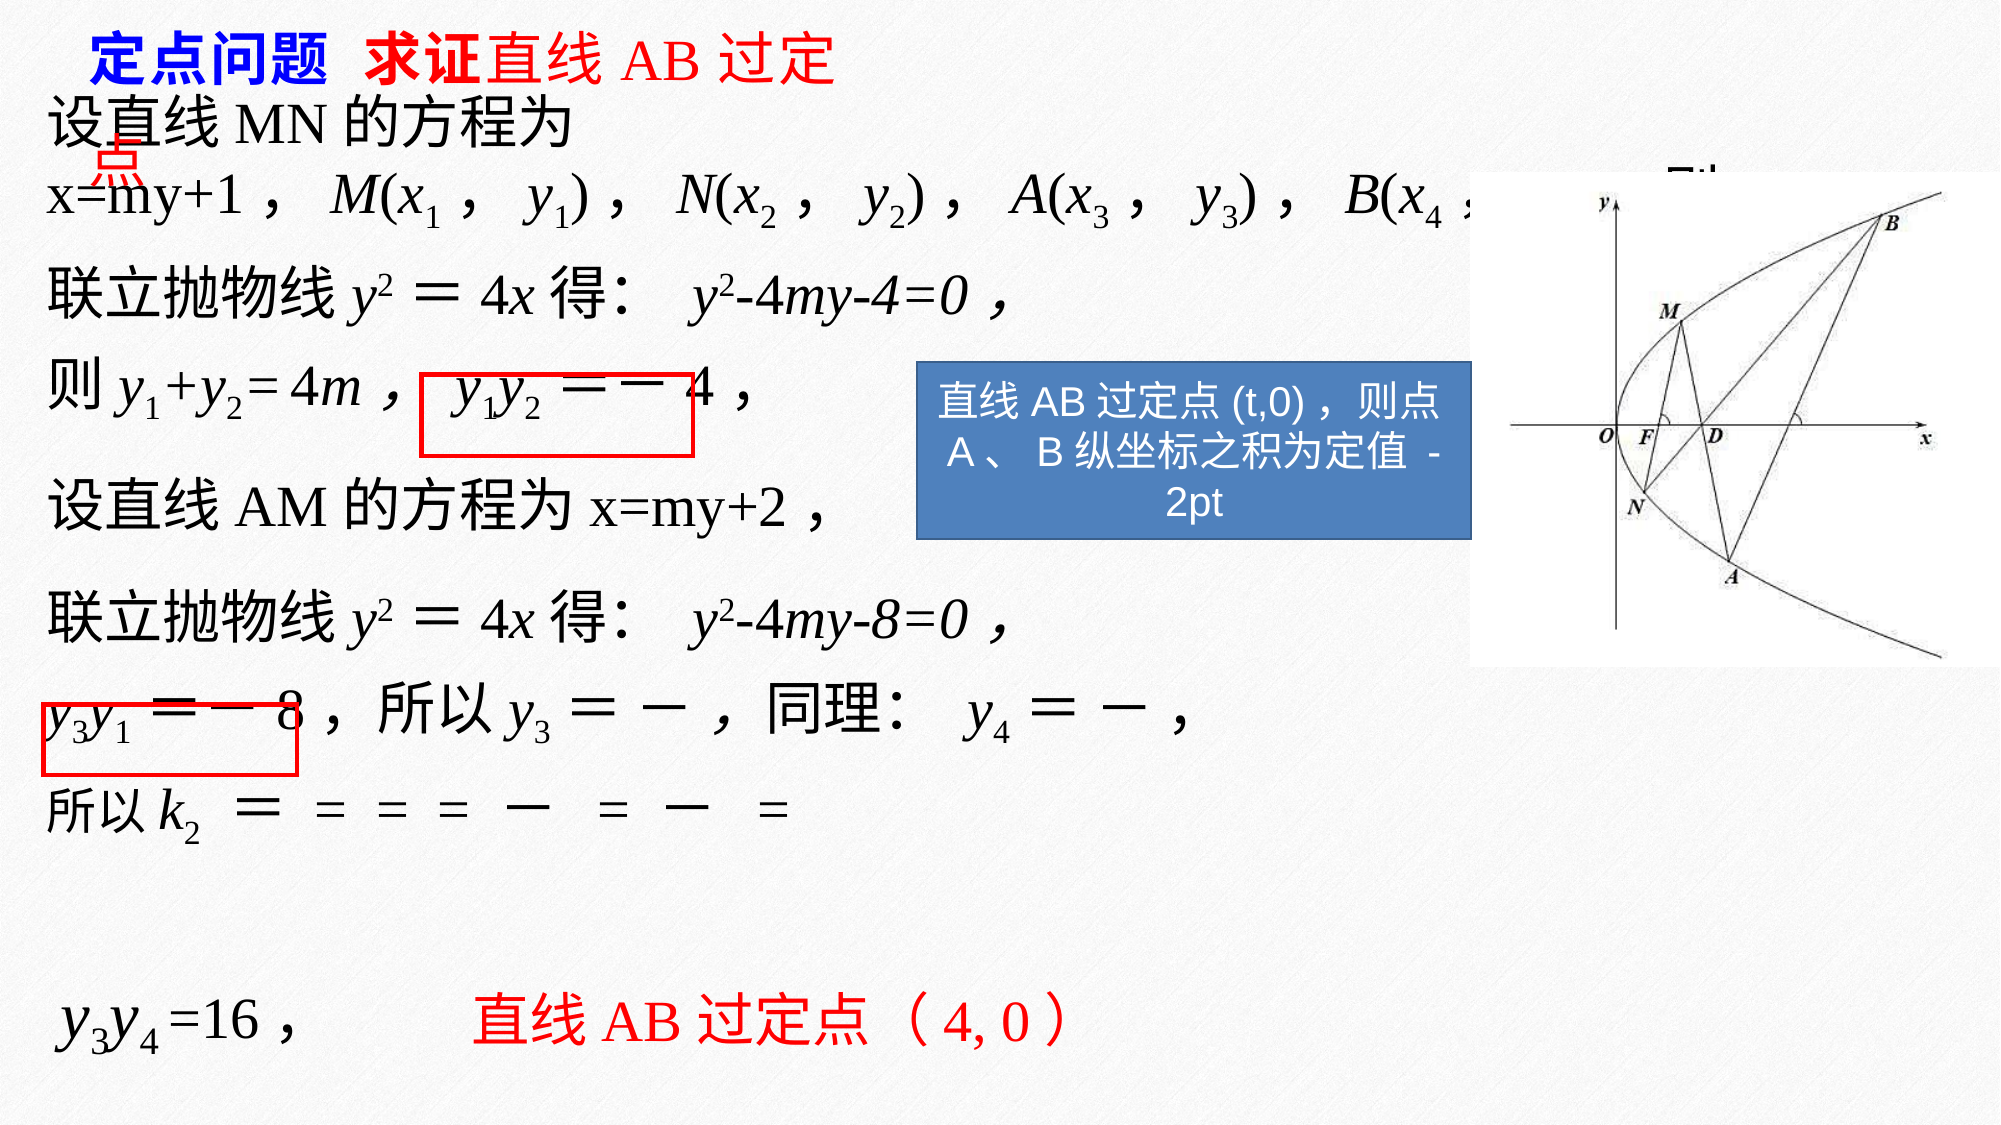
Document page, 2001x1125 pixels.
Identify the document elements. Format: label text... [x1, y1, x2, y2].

text_box 直线AB过定点(t,0)，则点A、B纵坐标之积为定值 -2pt [916, 361, 1470, 540]
text_box [420, 373, 694, 457]
text_box 定点问题 求证直线AB过定点 [73, 0, 852, 100]
picture [1470, 172, 2000, 667]
text_box [42, 703, 298, 776]
